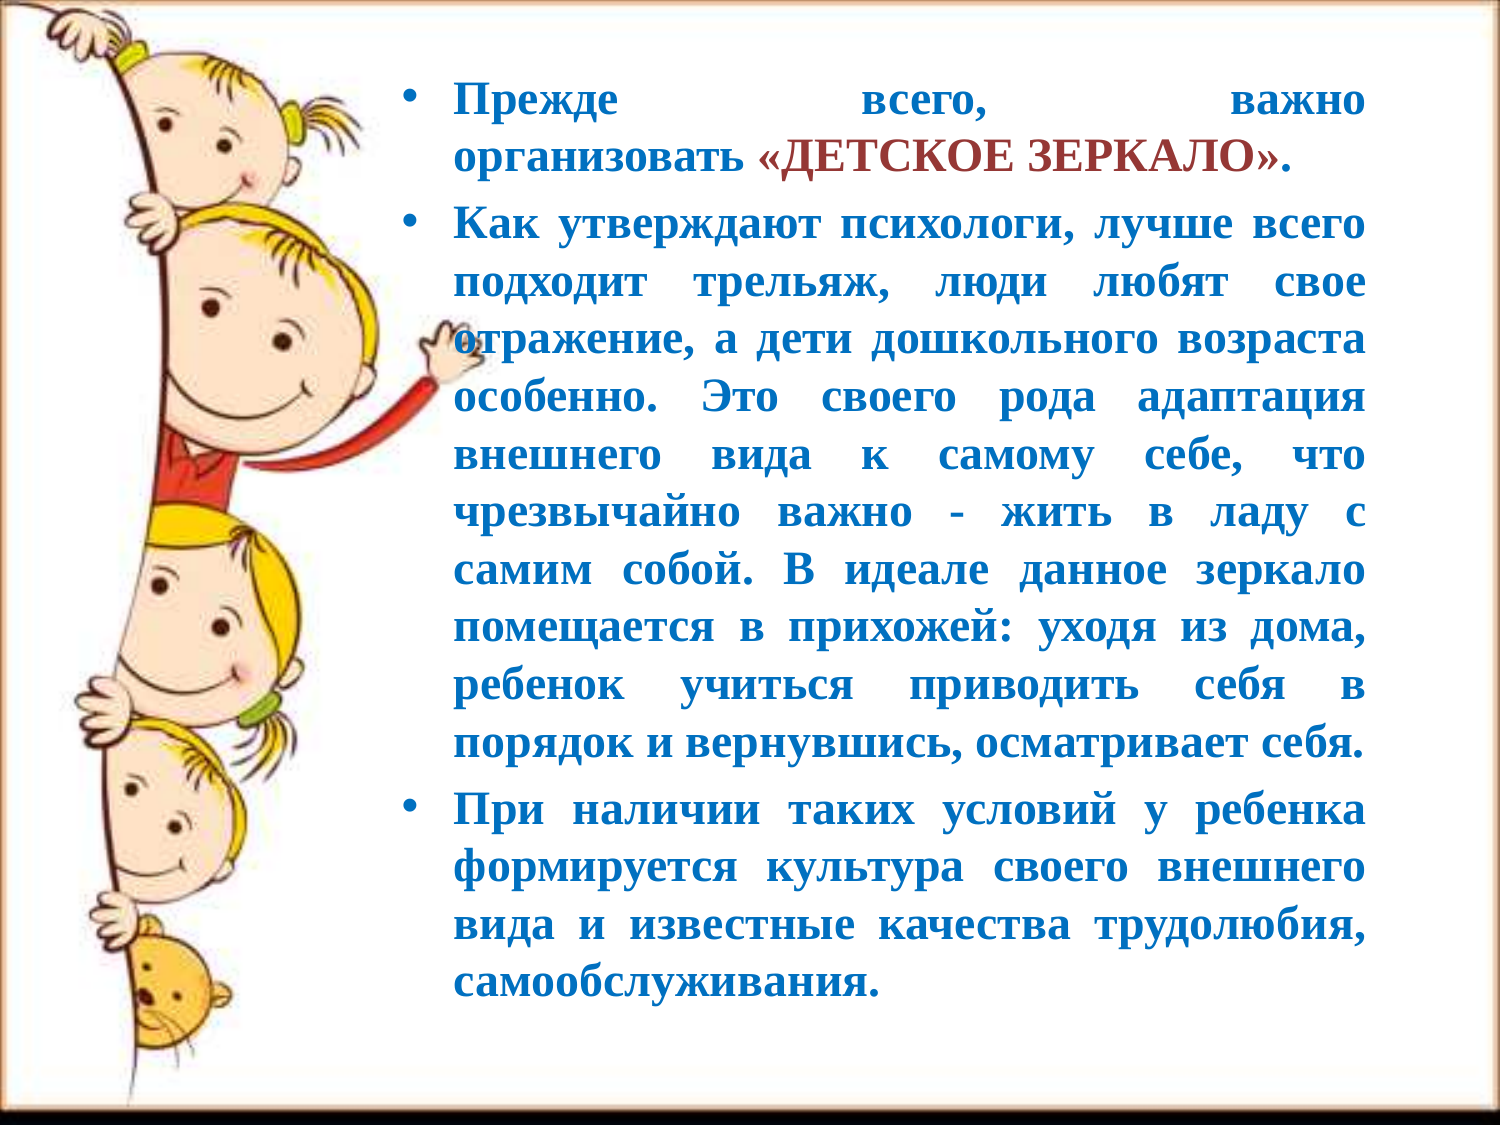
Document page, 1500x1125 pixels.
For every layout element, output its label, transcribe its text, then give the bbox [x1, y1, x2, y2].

list Прежде всего, важно организовать «ДЕТСКОЕ ЗЕРКАЛО». Как утверждают психологи, лучше всего подходит трельяж, люди любят свое отражение, а дети дошкольного возраста особенно. Это своего рода адаптация внешнего вида к самому себе, что чрезвычайно важно - жить в ладу с самим собой. В идеале данное зеркало помещается в прихожей: уходя из дома, ребенок учиться приводить себя в порядок и вернувшись, осматривает себя. При наличии таких условий у ребенка формируется культура своего внешнего вида и известные качества трудолюбия, самообслуживания. [386, 58, 1383, 1067]
picture [0, 0, 1500, 1125]
